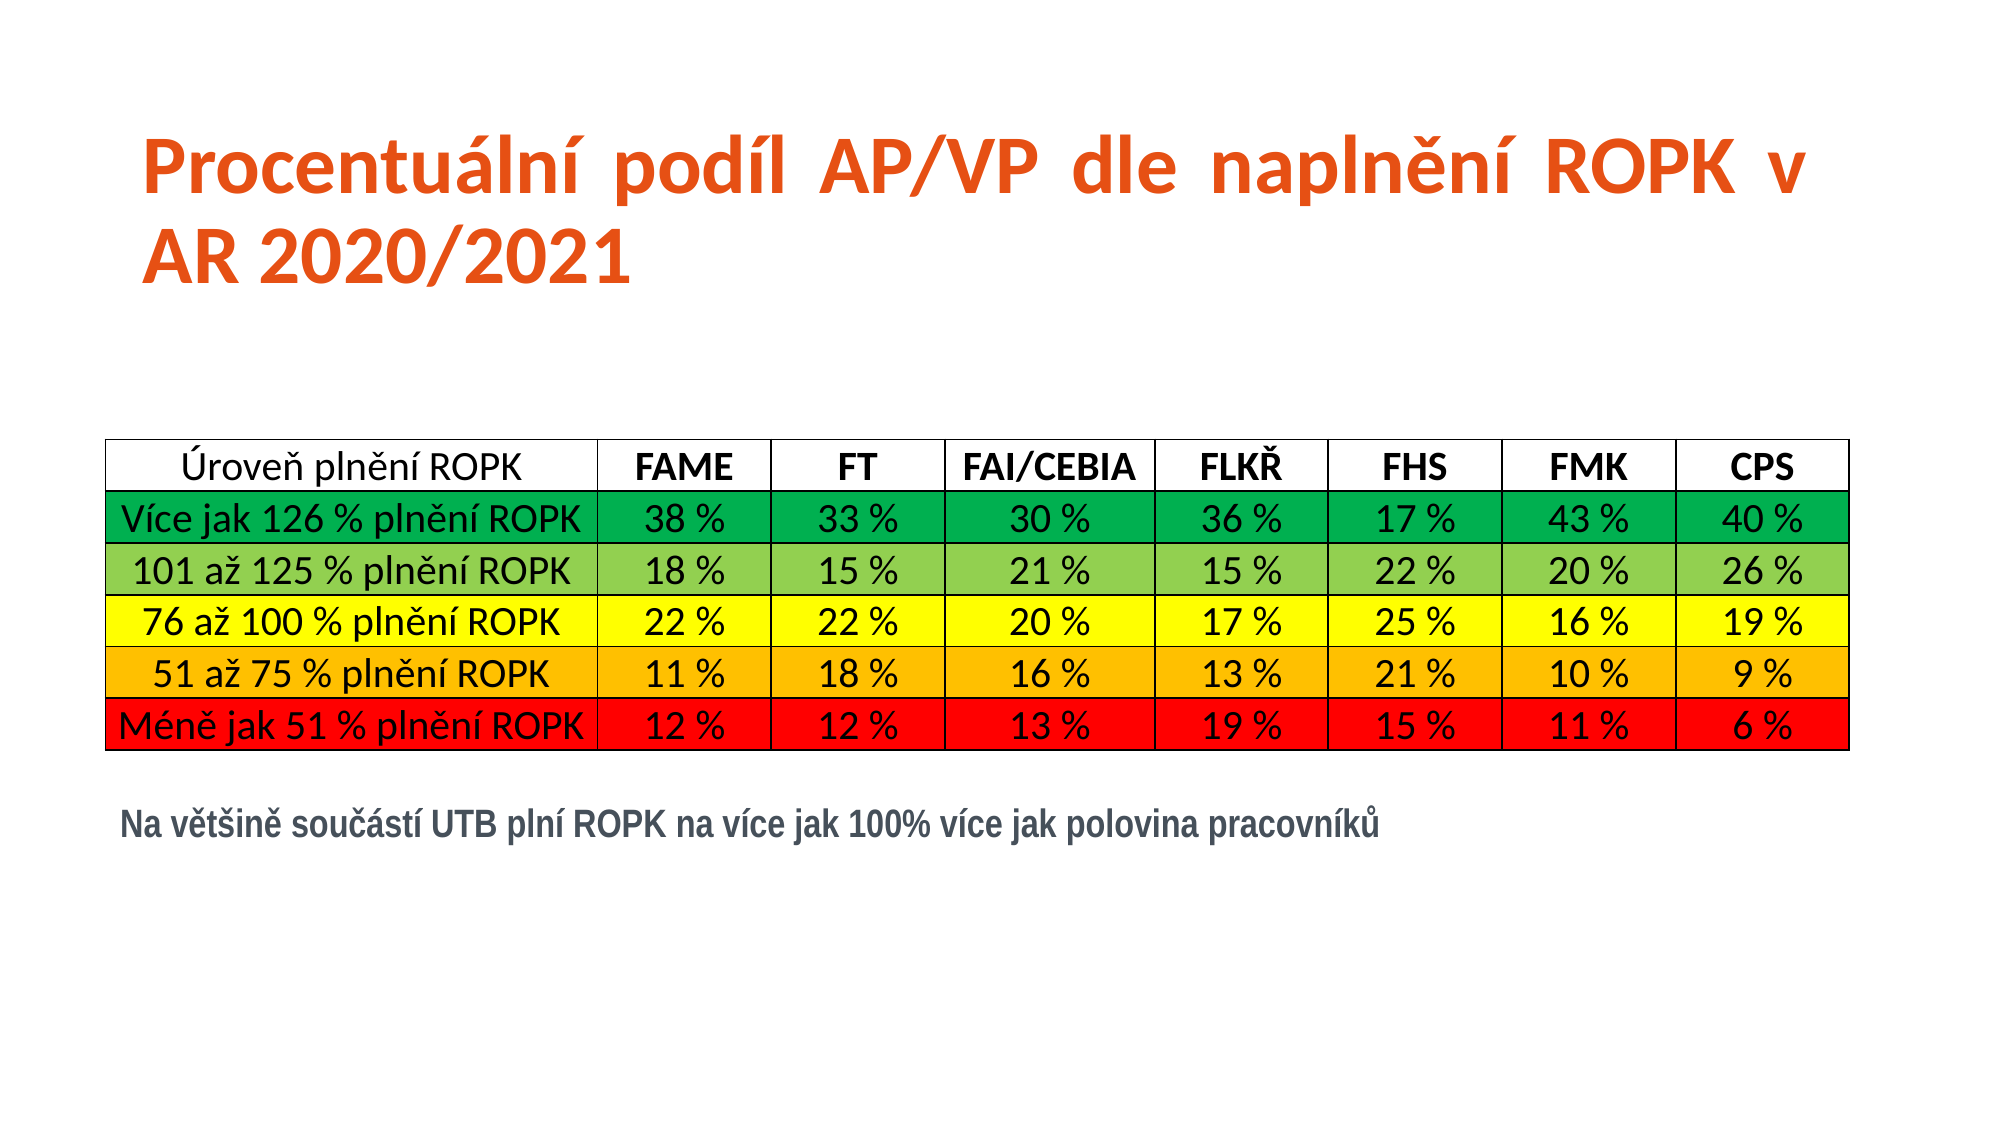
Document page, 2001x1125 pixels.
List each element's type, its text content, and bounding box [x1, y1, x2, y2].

table_cell 30 % [946, 492, 1154, 542]
table_header FHS [1329, 440, 1501, 490]
table_cell 43 % [1503, 492, 1675, 542]
table_cell 6 % [1677, 699, 1848, 749]
table_cell 26 % [1677, 544, 1848, 594]
table_cell 101 až 125 % plnění ROPK [106, 544, 597, 594]
table_cell 38 % [598, 492, 770, 542]
table_cell 21 % [1329, 647, 1501, 697]
table_cell 22 % [772, 596, 944, 646]
table_header CPS [1677, 440, 1848, 490]
table_cell 76 až 100 % plnění ROPK [106, 596, 597, 646]
table_header FAME [598, 440, 770, 490]
table_header FMK [1503, 440, 1675, 490]
table_cell 22 % [598, 596, 770, 646]
table_cell 15 % [772, 544, 944, 594]
table_cell 12 % [772, 699, 944, 749]
table_cell 19 % [1156, 699, 1327, 749]
table_cell 19 % [1677, 596, 1848, 646]
table_cell 10 % [1503, 647, 1675, 697]
table_cell 21 % [946, 544, 1154, 594]
title Procentuální podíl AP/VP dle naplnění ROPK v AR 2020/2021 [127, 102, 1824, 320]
table_cell 11 % [598, 647, 770, 697]
table_cell 15 % [1156, 544, 1327, 594]
table_cell 33 % [772, 492, 944, 542]
table_cell 15 % [1329, 699, 1501, 749]
table_cell 13 % [1156, 647, 1327, 697]
text_box Na většině součástí UTB plní ROPK na více jak 100% více jak polovina pracovníků [105, 790, 1727, 901]
table_cell 11 % [1503, 699, 1675, 749]
table_cell Více jak 126 % plnění ROPK [106, 492, 597, 542]
table_header Úroveň plnění ROPK [106, 440, 597, 490]
table_cell 20 % [946, 596, 1154, 646]
table_cell Méně jak 51 % plnění ROPK [106, 699, 597, 749]
table_cell 9 % [1677, 647, 1848, 697]
table_cell 18 % [772, 647, 944, 697]
table_header FT [772, 440, 944, 490]
table_header FLKŘ [1156, 440, 1327, 490]
table_cell 16 % [1503, 596, 1675, 646]
table_cell 16 % [946, 647, 1154, 697]
table_cell 17 % [1329, 492, 1501, 542]
table_cell 40 % [1677, 492, 1848, 542]
table_cell 18 % [598, 544, 770, 594]
table_header FAI/CEBIA [946, 440, 1154, 490]
table_cell 25 % [1329, 596, 1501, 646]
table_cell 12 % [598, 699, 770, 749]
table_cell 20 % [1503, 544, 1675, 594]
table_cell 17 % [1156, 596, 1327, 646]
table_cell 36 % [1156, 492, 1327, 542]
table_cell 51 až 75 % plnění ROPK [106, 647, 597, 697]
table_cell 22 % [1329, 544, 1501, 594]
table_cell 13 % [946, 699, 1154, 749]
